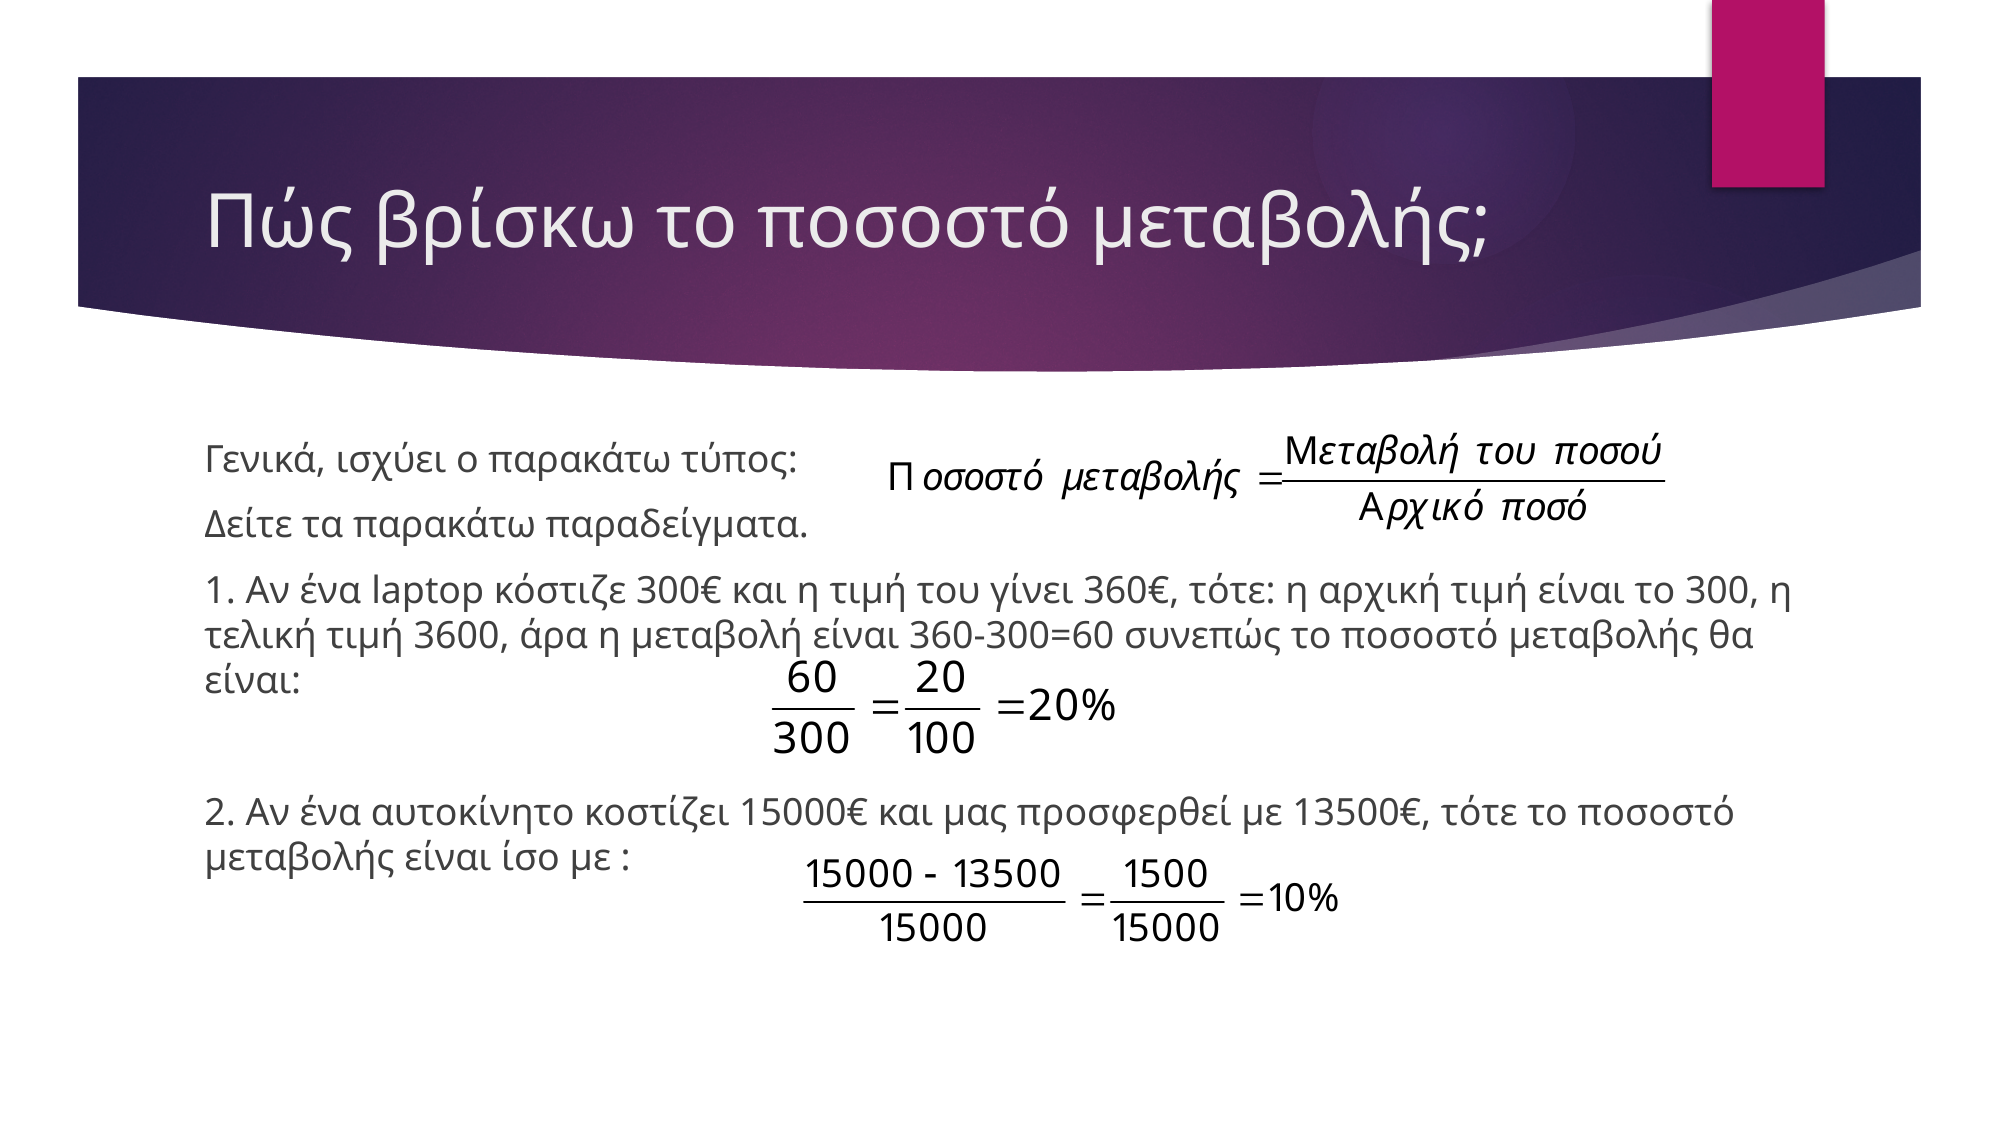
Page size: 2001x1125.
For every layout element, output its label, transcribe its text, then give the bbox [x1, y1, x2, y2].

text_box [765, 650, 1125, 764]
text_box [881, 425, 1674, 540]
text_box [797, 849, 1346, 951]
list Γενικά, ισχύει ο παρακάτω τύπος: Δείτε τα παρακάτω παραδείγματα. 1. Αν ένα laptop κόστιζε 300€ και η τιμή του γίνει 360€, τότε: η αρχική τιμή είναι το 300, η τελική τιμή 3600, άρα η μεταβολή είναι 360-300=60 συνεπώς το ποσοστό μεταβολής θα είναι: 2. Αν ένα αυτοκίνητο κοστίζει 15000€ και μας προσφερθεί με 13500€, τότε το ποσοστό μεταβολής είναι ίσο με : [189, 427, 1865, 988]
title Πώς βρίσκω το ποσοστό μεταβολής; [189, 159, 1627, 276]
